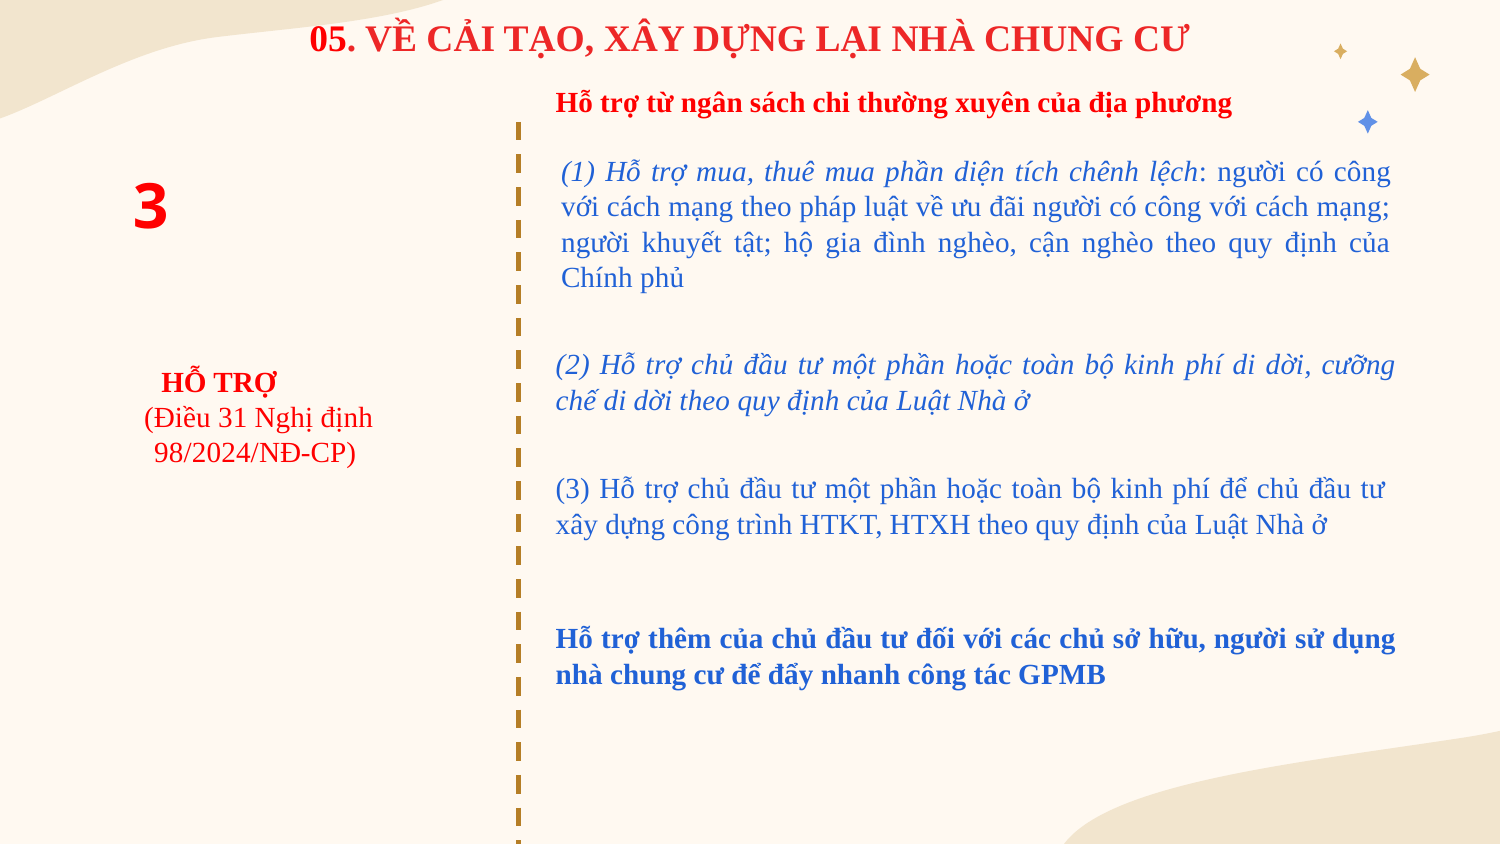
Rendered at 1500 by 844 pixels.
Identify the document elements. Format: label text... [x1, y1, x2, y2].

text_box (2) Hỗ trợ chủ đầu tư một phần hoặc toàn bộ kinh phí di dời, cưỡng chế di dời theo quy định của Luật Nhà ở [540, 337, 1412, 424]
text_box Hỗ trợ từ ngân sách chi thường xuyên của địa phương [540, 75, 1328, 126]
text_box Hỗ trợ thêm của chủ đầu tư đối với các chủ sở hữu, người sử dụng nhà chung cư để đẩy nhanh công tác GPMB [540, 611, 1412, 698]
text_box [1333, 43, 1430, 134]
title 3 [117, 181, 393, 256]
title HỖ TRỢ (Điều 31 Nghị định 98/2024/NĐ-CP) [76, 407, 434, 483]
text_box (3) Hỗ trợ chủ đầu tư một phần hoặc toàn bộ kinh phí để chủ đầu tư xây dựng công trình HTKT, HTXH theo quy định của Luật Nhà ở [540, 461, 1401, 548]
text_box 05. VỀ CẢI TẠO, XÂY DỰNG LẠI NHÀ CHUNG CƯ [0, 1, 1500, 75]
text_box (1) Hỗ trợ mua, thuê mua phần diện tích chênh lệch: người có công với cách mạng theo pháp luật về ưu đãi người có công với cách mạng; người khuyết tật; hộ gia đình nghèo, cận nghèo theo quy định của Chính phủ [546, 144, 1406, 301]
